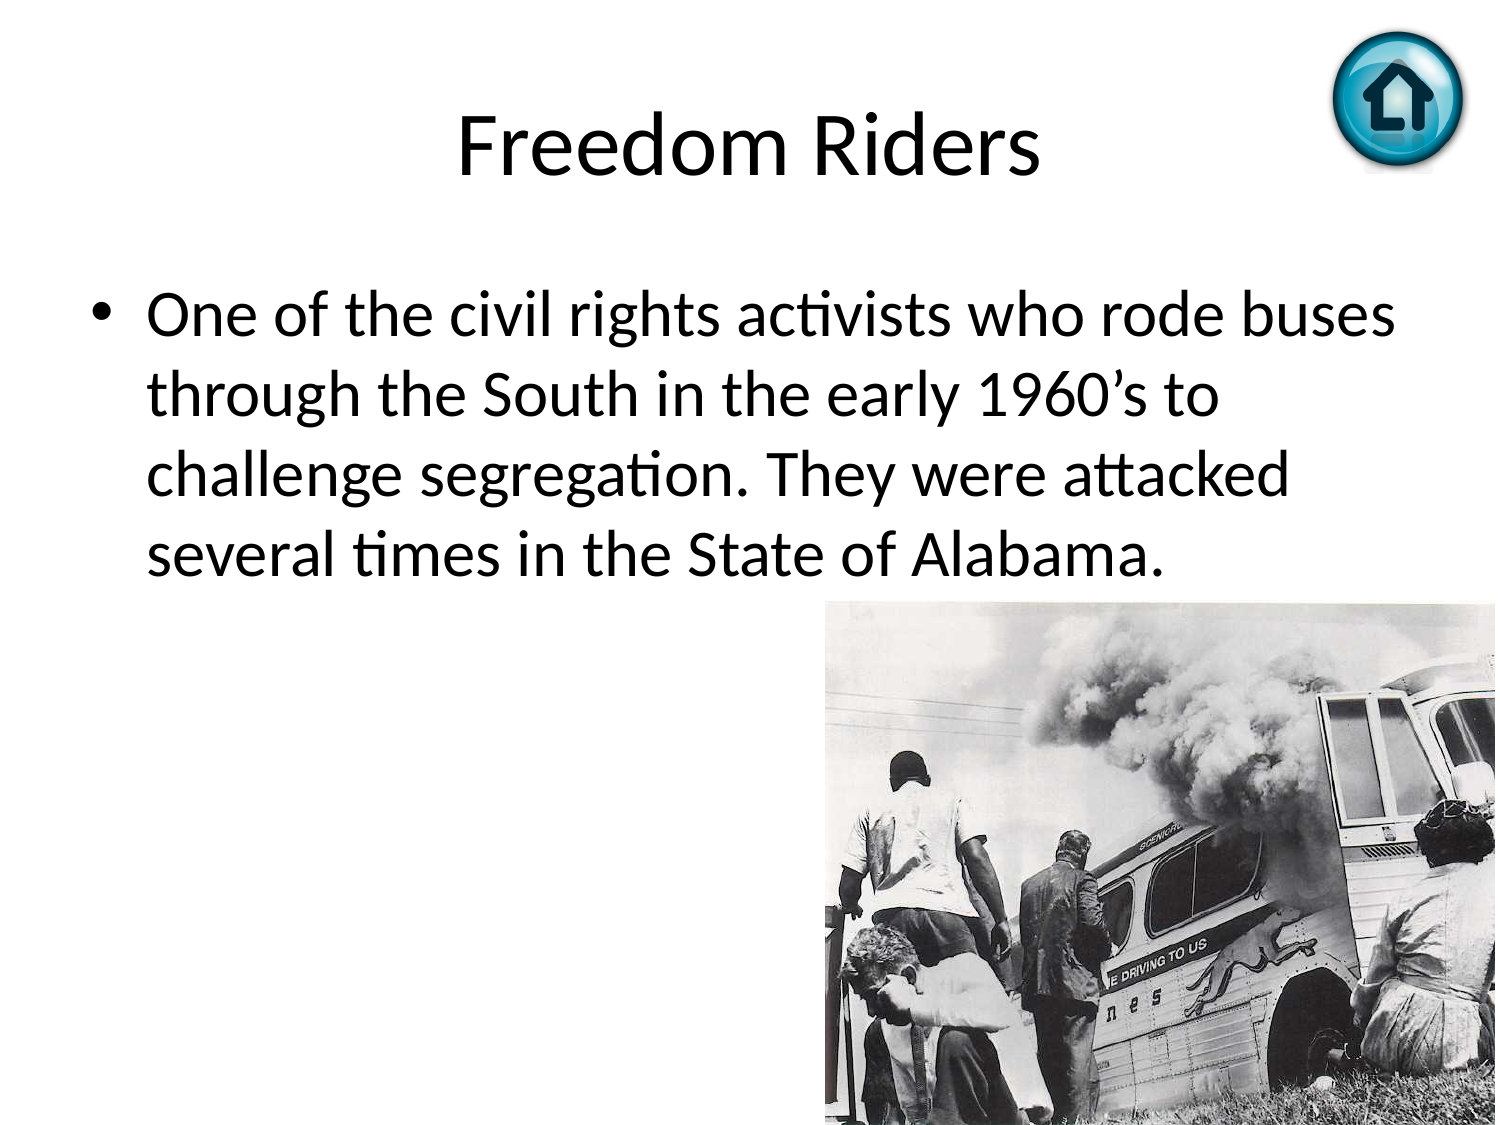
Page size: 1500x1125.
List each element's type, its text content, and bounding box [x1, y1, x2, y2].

list One of the civil rights activists who rode buses through the South in the early 1960’s to challenge segregation. They were attacked several times in the State of Alabama. [75, 262, 1450, 1084]
title Freedom Riders [75, 45, 1425, 233]
picture [1322, 24, 1473, 175]
picture [824, 599, 1495, 1125]
